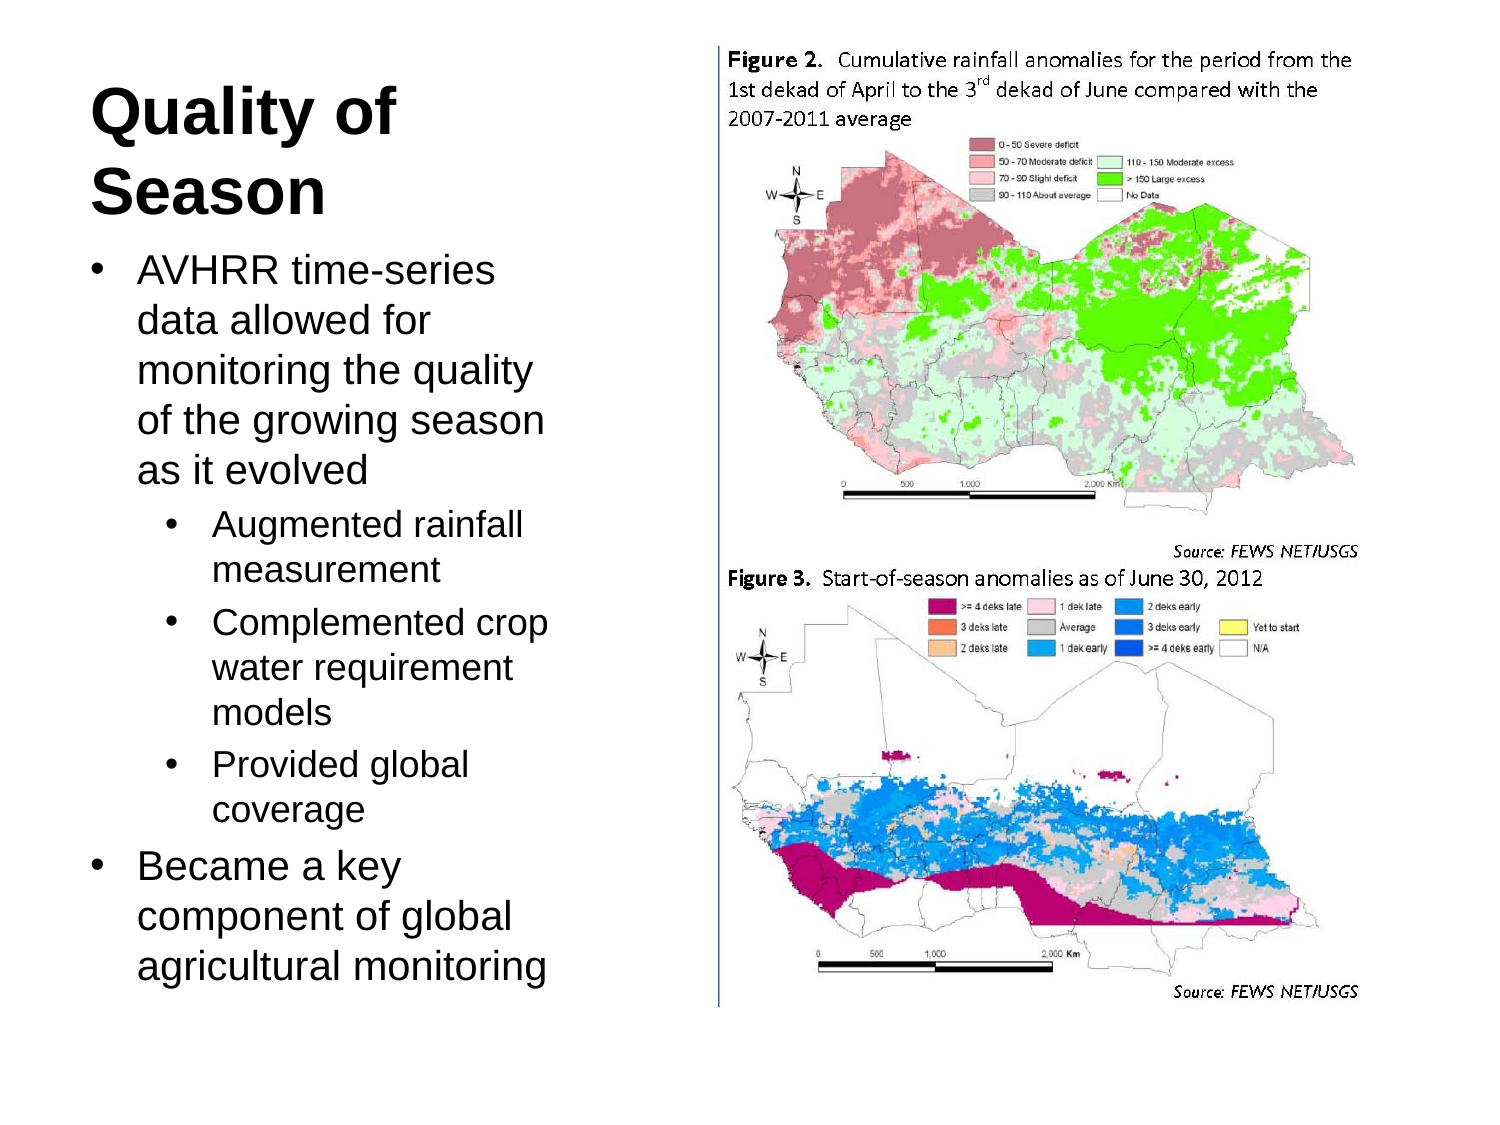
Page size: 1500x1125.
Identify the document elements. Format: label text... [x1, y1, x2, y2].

list AVHRR time-series data allowed for monitoring the quality of the growing season as it evolved Augmented rainfall measurement Complemented crop water requirement models Provided global coverage Became a key component of global agricultural monitoring [75, 235, 569, 1005]
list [710, 37, 1401, 1019]
title Quality of Season [75, 44, 569, 235]
